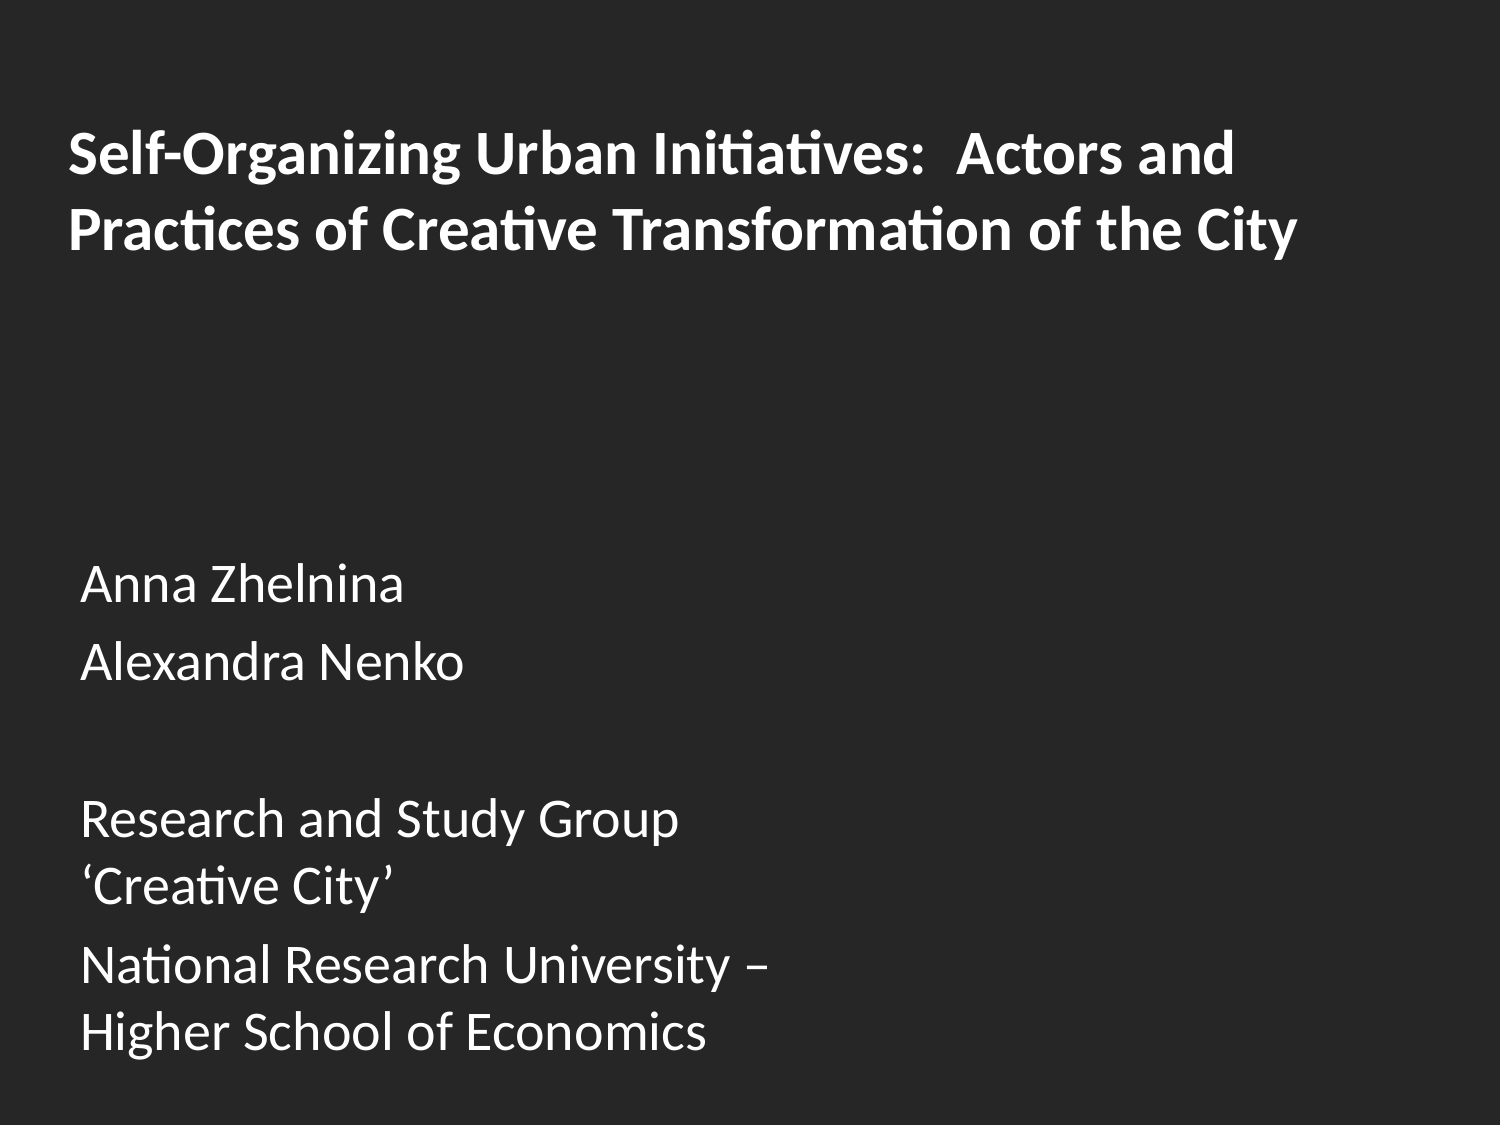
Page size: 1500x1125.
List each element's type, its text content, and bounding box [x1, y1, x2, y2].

subtitle Anna Zhelnina Alexandra Nenko Research and Study Group ‘Creative City’ National Research University – Higher School of Economics [64, 538, 821, 1071]
title Self-Organizing Urban Initiatives: Actors and Practices of Creative Transformation of the City [53, 66, 1329, 308]
